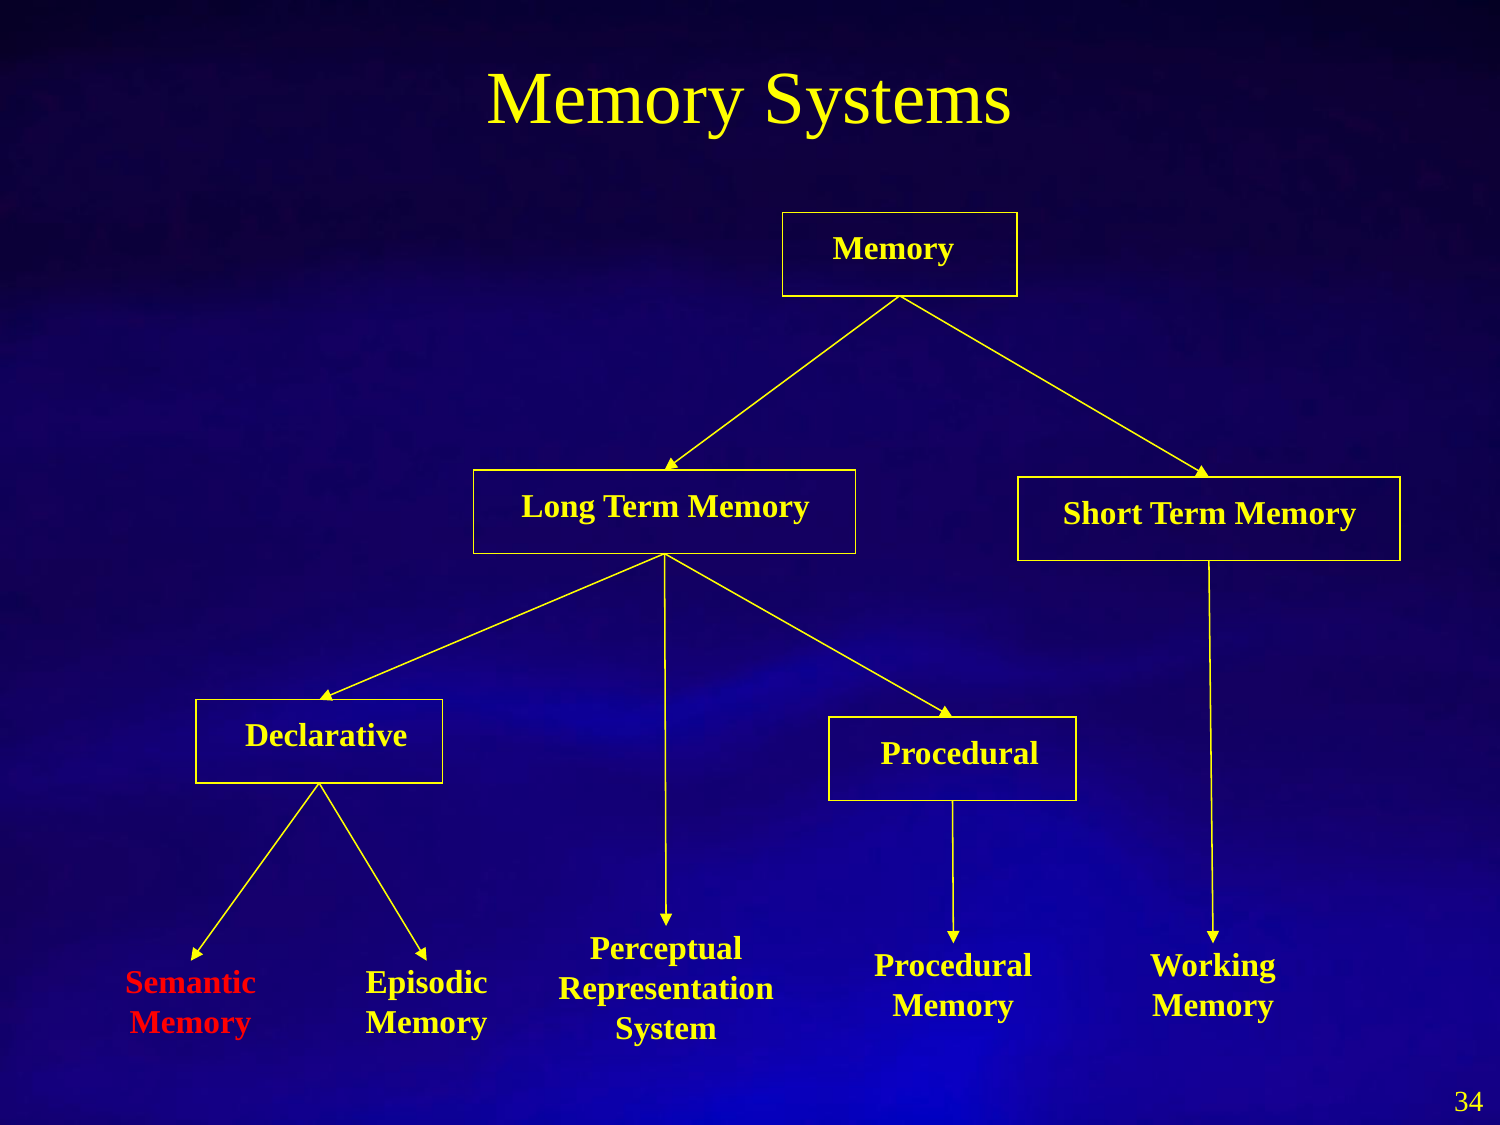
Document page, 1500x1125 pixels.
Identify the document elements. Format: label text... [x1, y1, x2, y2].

picture [0, 0, 1500, 1125]
title Memory Systems [74, 0, 1426, 188]
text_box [74, 212, 1401, 1047]
slide_number 34 [1085, 1074, 1499, 1125]
